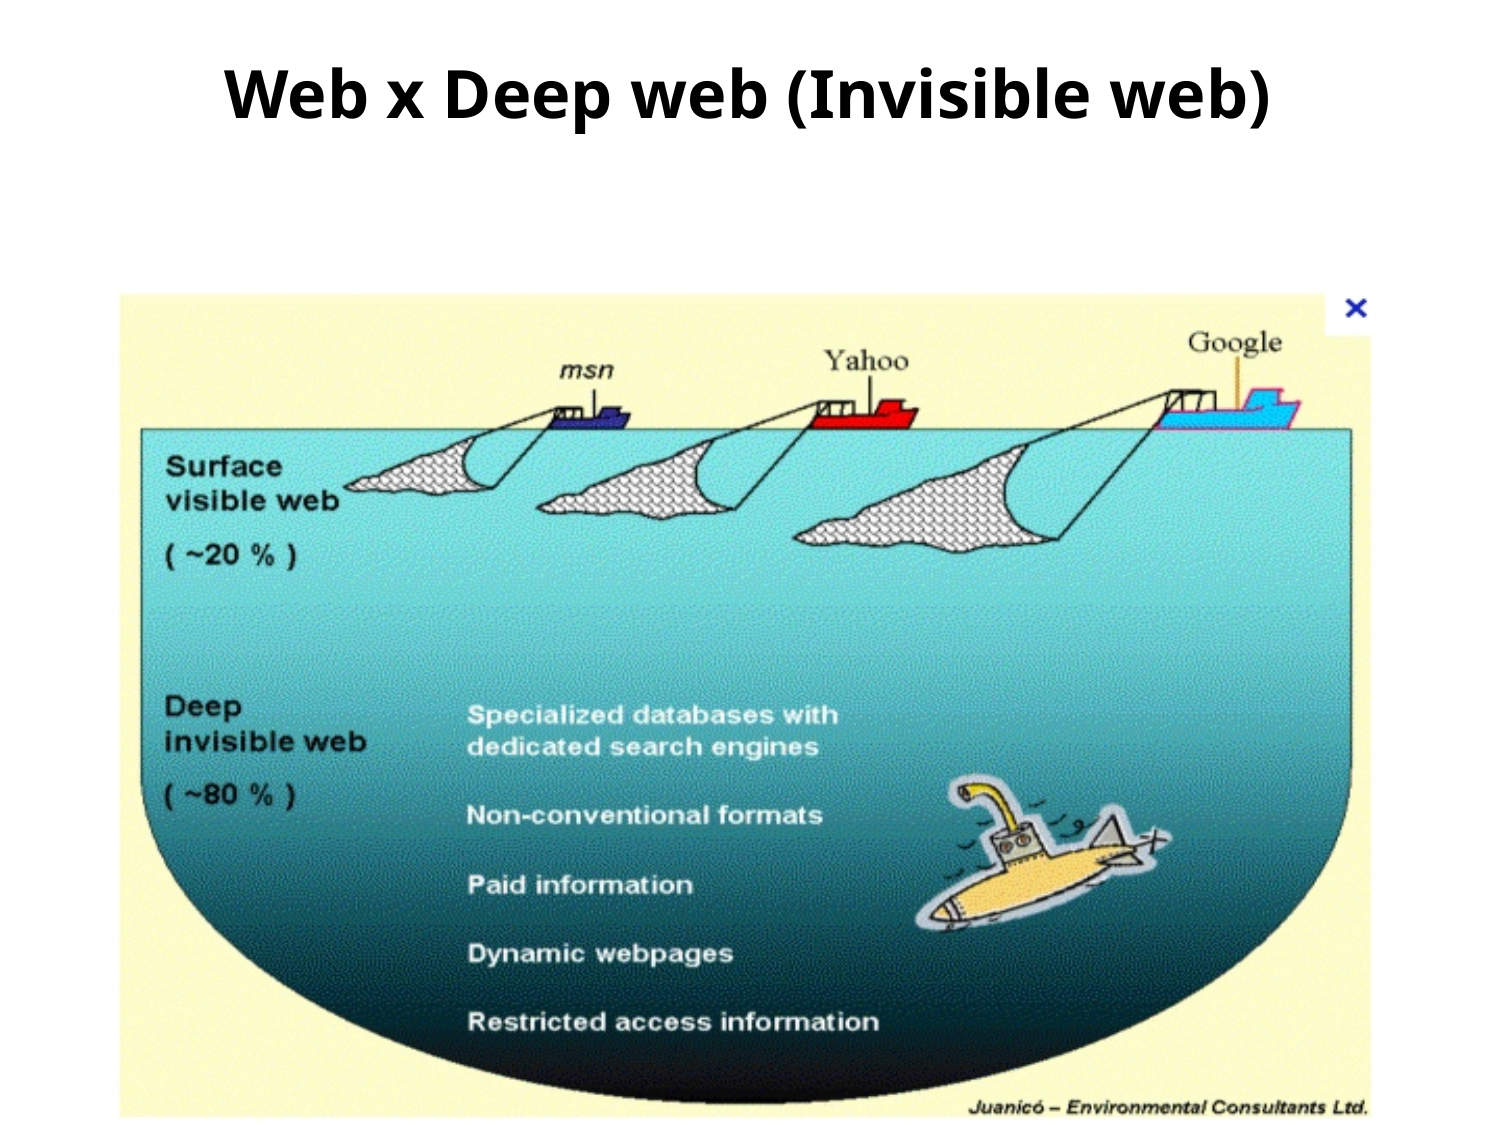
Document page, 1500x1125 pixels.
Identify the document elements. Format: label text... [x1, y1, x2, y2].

picture [111, 286, 1386, 1125]
title Web x Deep web (Invisible web) [73, 54, 1424, 209]
